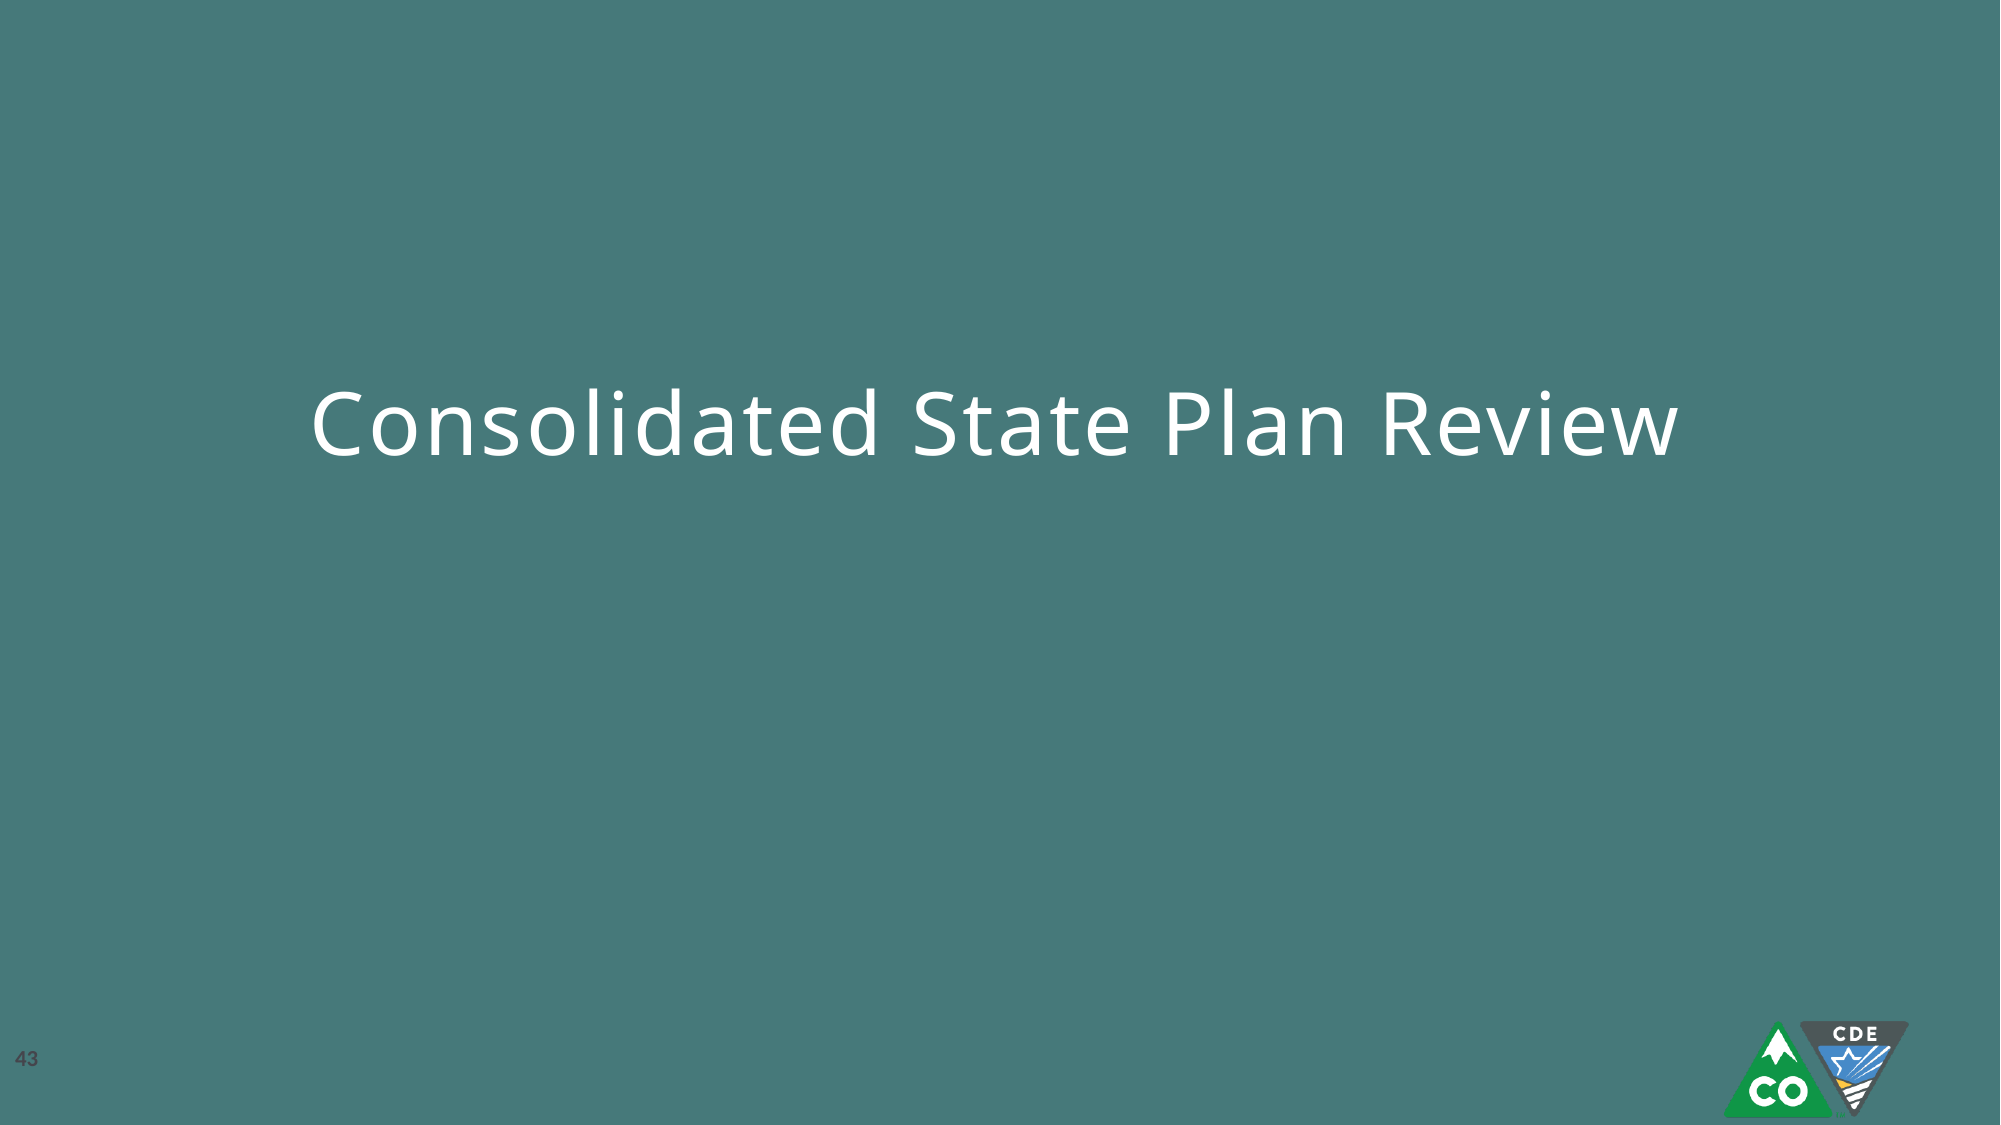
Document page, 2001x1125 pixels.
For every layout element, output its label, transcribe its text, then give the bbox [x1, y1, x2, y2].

title Consolidated State Plan Review [83, 285, 1908, 556]
footer 43 [0, 1027, 634, 1088]
